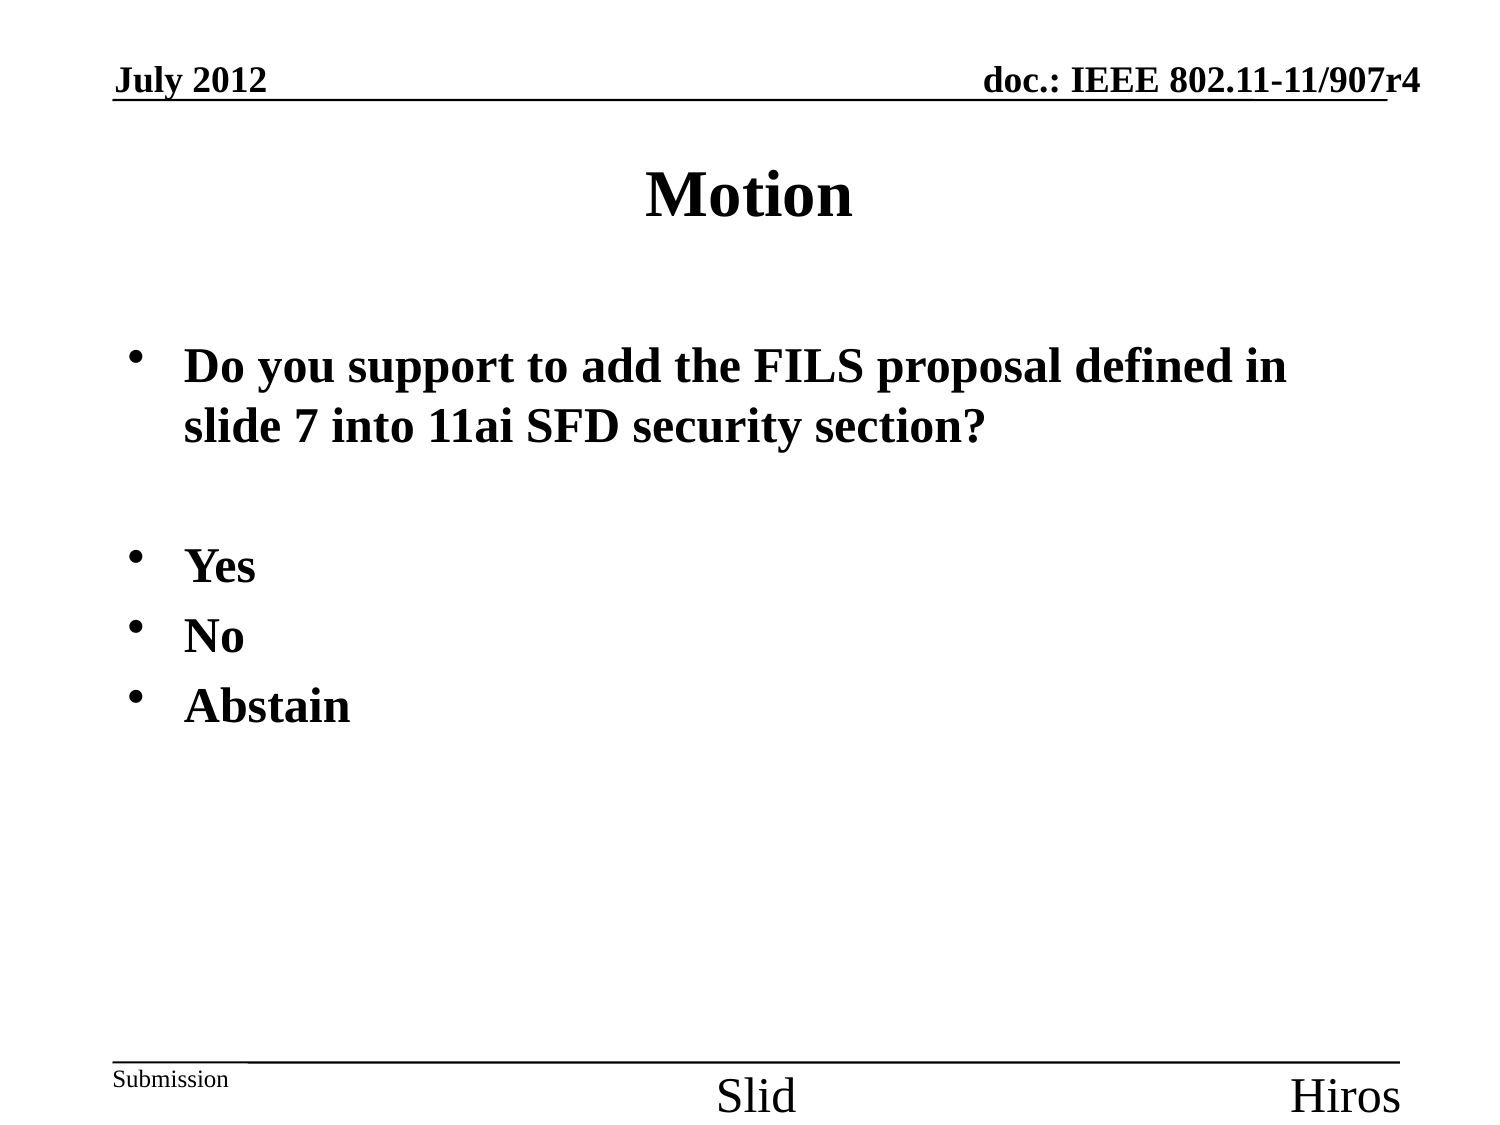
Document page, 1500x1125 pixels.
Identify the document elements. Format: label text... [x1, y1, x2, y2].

slide_number Slide 46 [712, 1061, 800, 1093]
list Do you support to add the FILS proposal defined in slide 7 into 11ai SFD security section? Yes No Abstain [112, 324, 1388, 1001]
footer Hiroshi Mano / ATRD [1288, 1061, 1402, 1093]
title Motion [111, 101, 1388, 277]
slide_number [114, 54, 270, 101]
